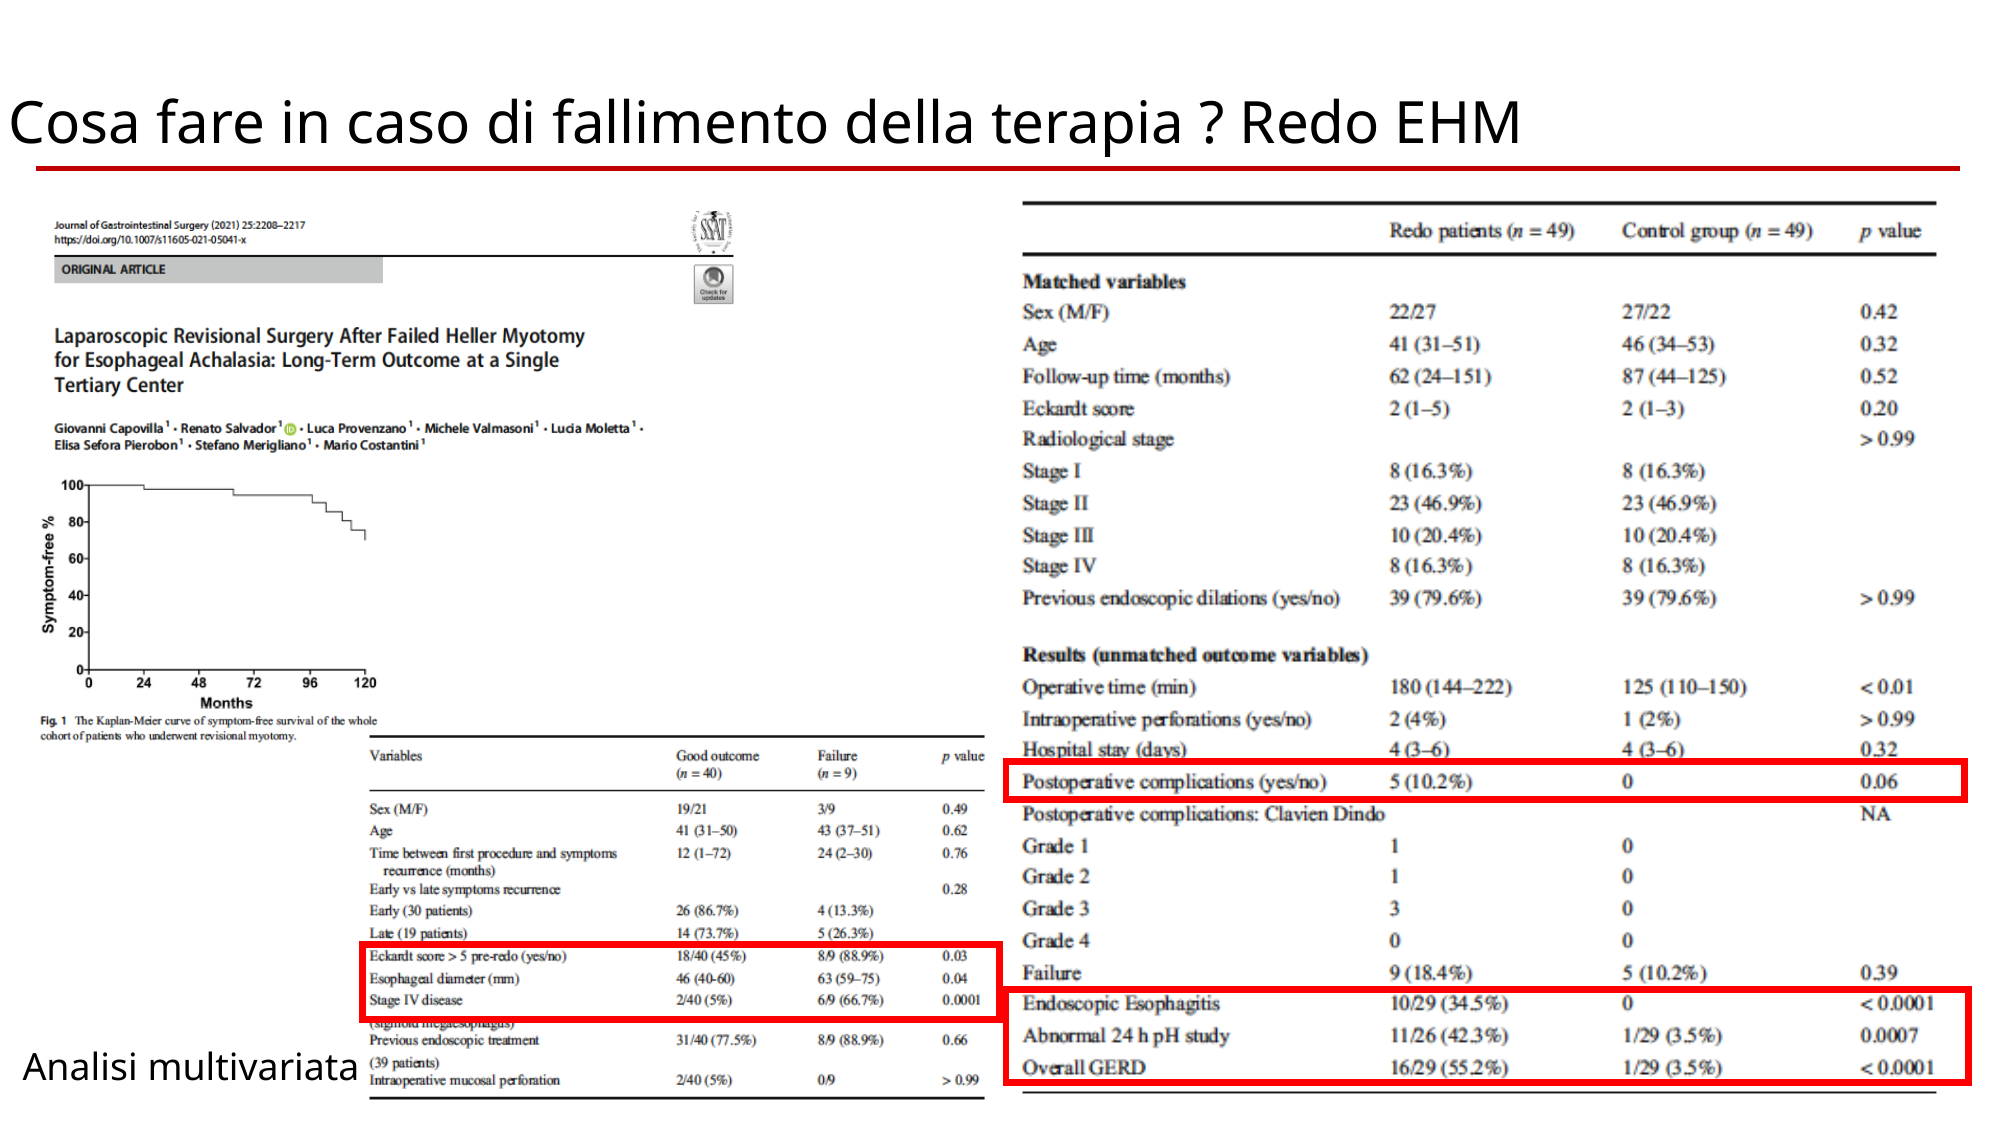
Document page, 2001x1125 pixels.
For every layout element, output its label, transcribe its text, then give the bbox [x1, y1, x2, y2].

picture [44, 211, 746, 459]
picture [1005, 178, 1970, 1109]
text_box Analisi multivariata [7, 1035, 362, 1096]
picture [30, 474, 1001, 1109]
text_box Cosa fare in caso di fallimento della terapia ? Redo EHM [0, 78, 1539, 163]
